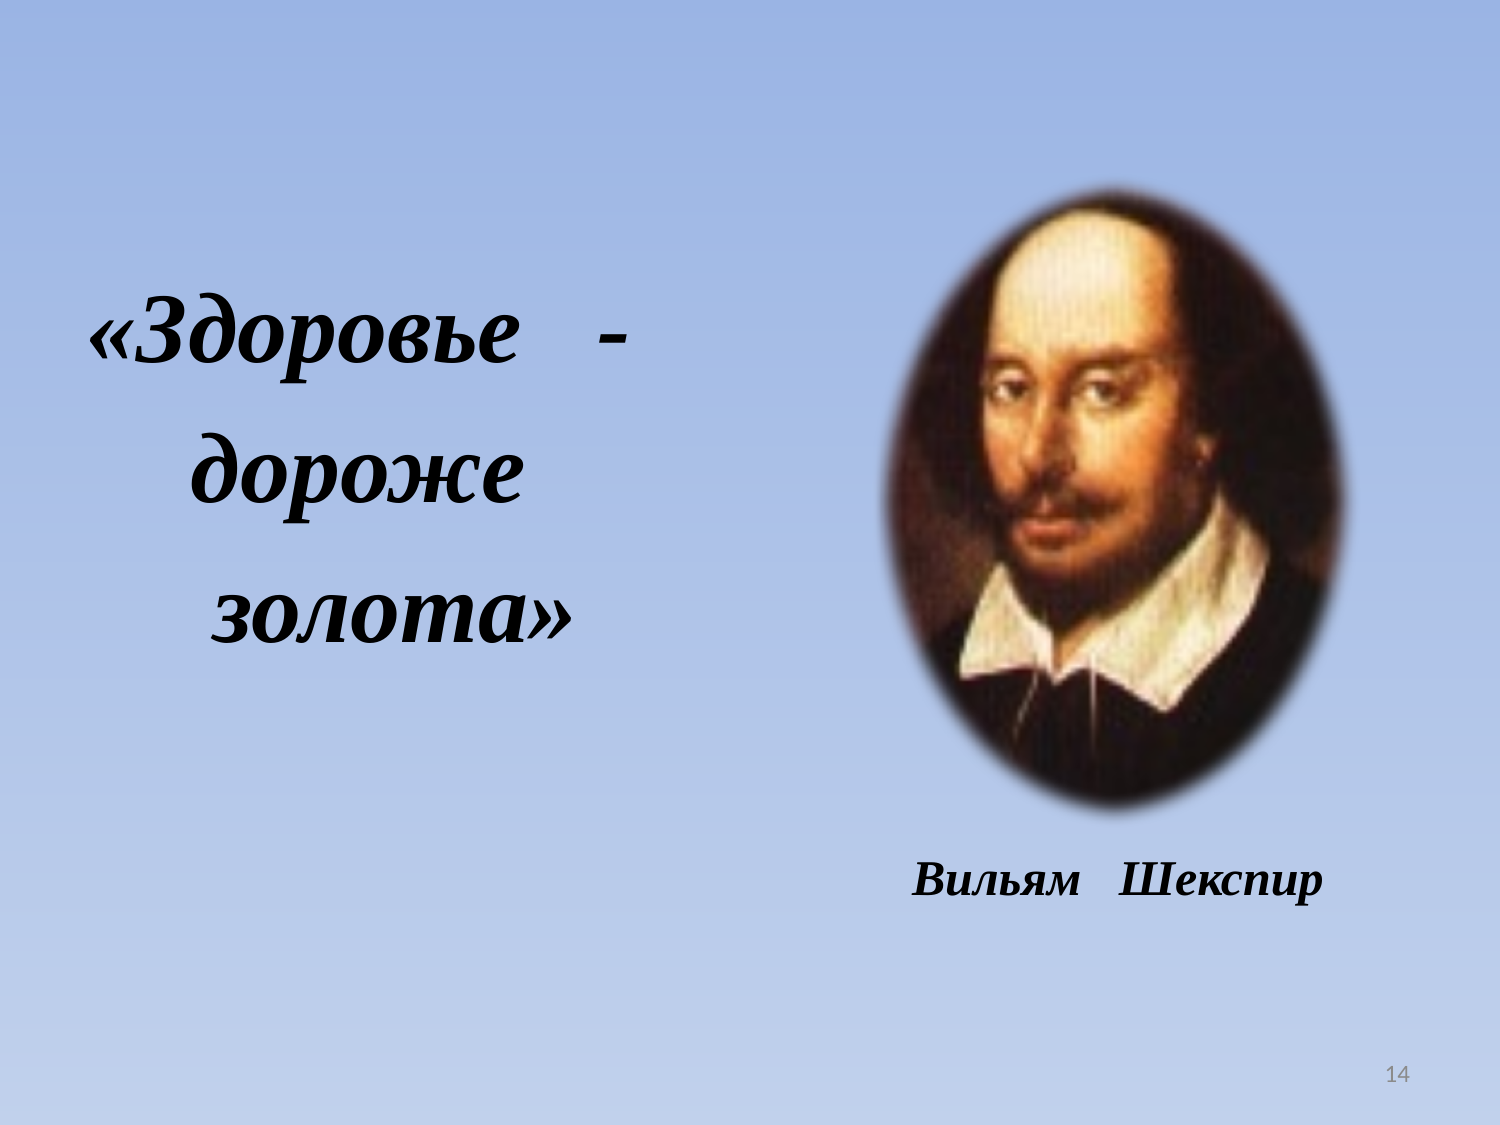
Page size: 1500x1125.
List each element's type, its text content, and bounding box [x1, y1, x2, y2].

title Вильям Шекспир [868, 834, 1368, 917]
list «Здоровье - дороже золота» [64, 255, 728, 998]
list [867, 172, 1361, 830]
slide_number 14 [1074, 1042, 1425, 1103]
